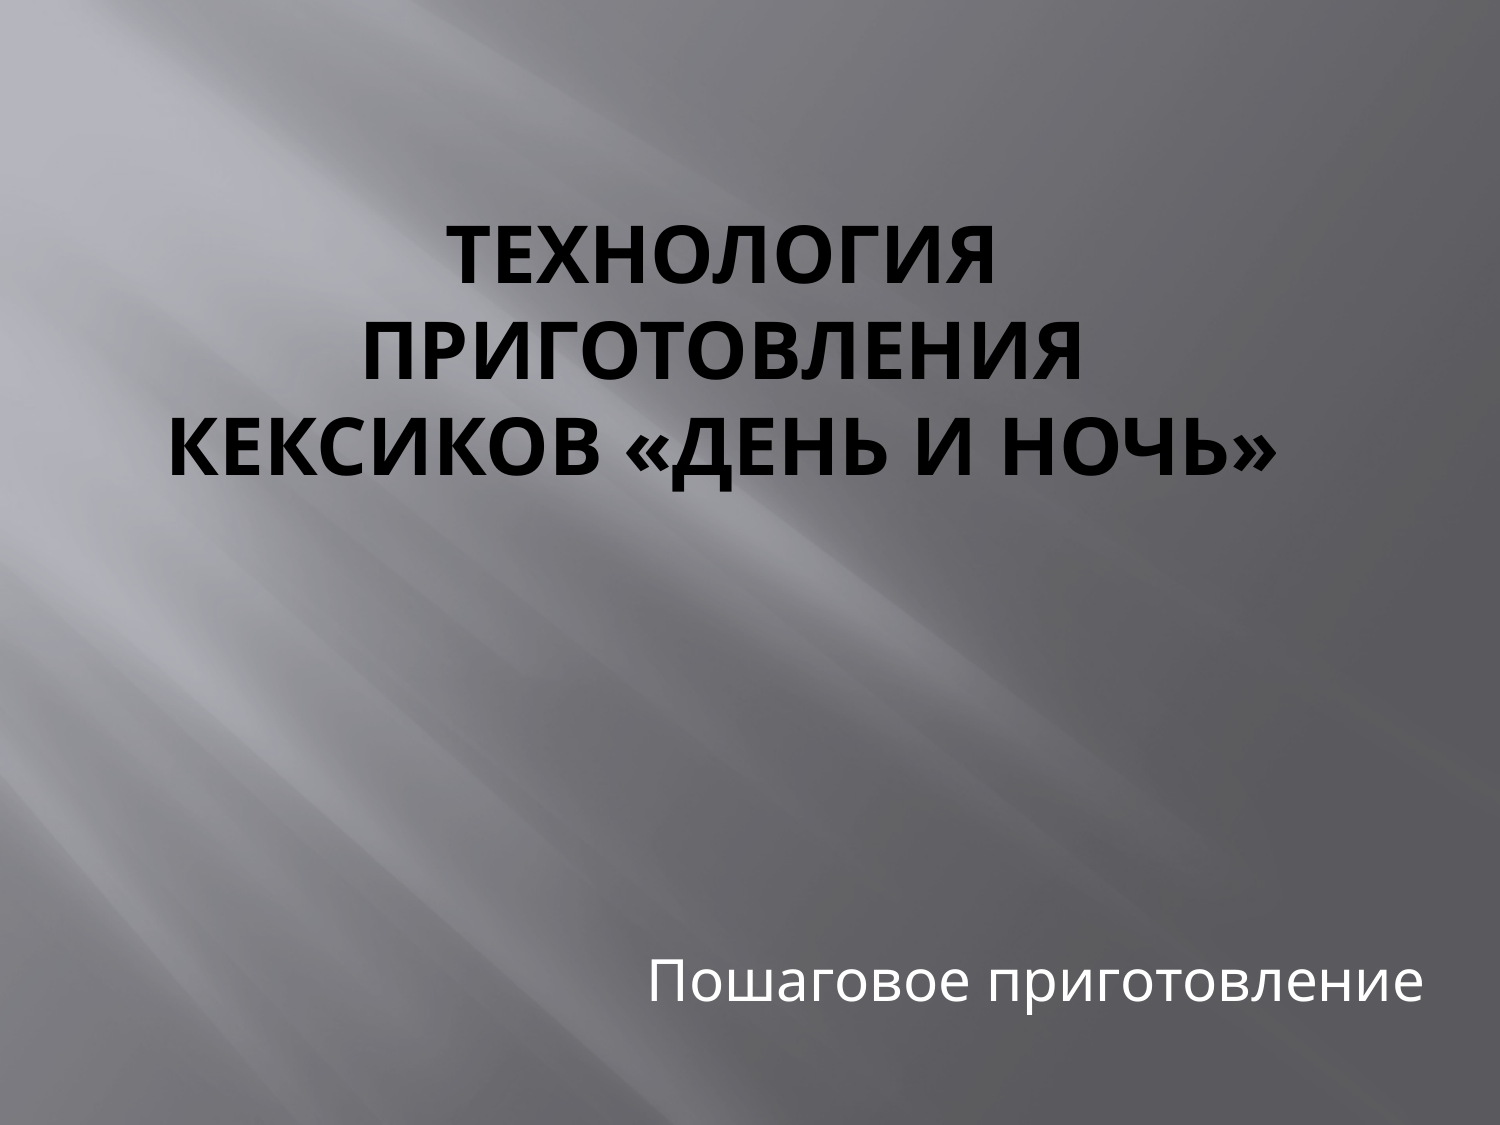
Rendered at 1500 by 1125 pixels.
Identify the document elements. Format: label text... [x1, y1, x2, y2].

subtitle Пошаговое приготовление [419, 936, 1500, 1125]
title Технология приготовления кексиков «День и ночь» [134, 137, 1312, 492]
